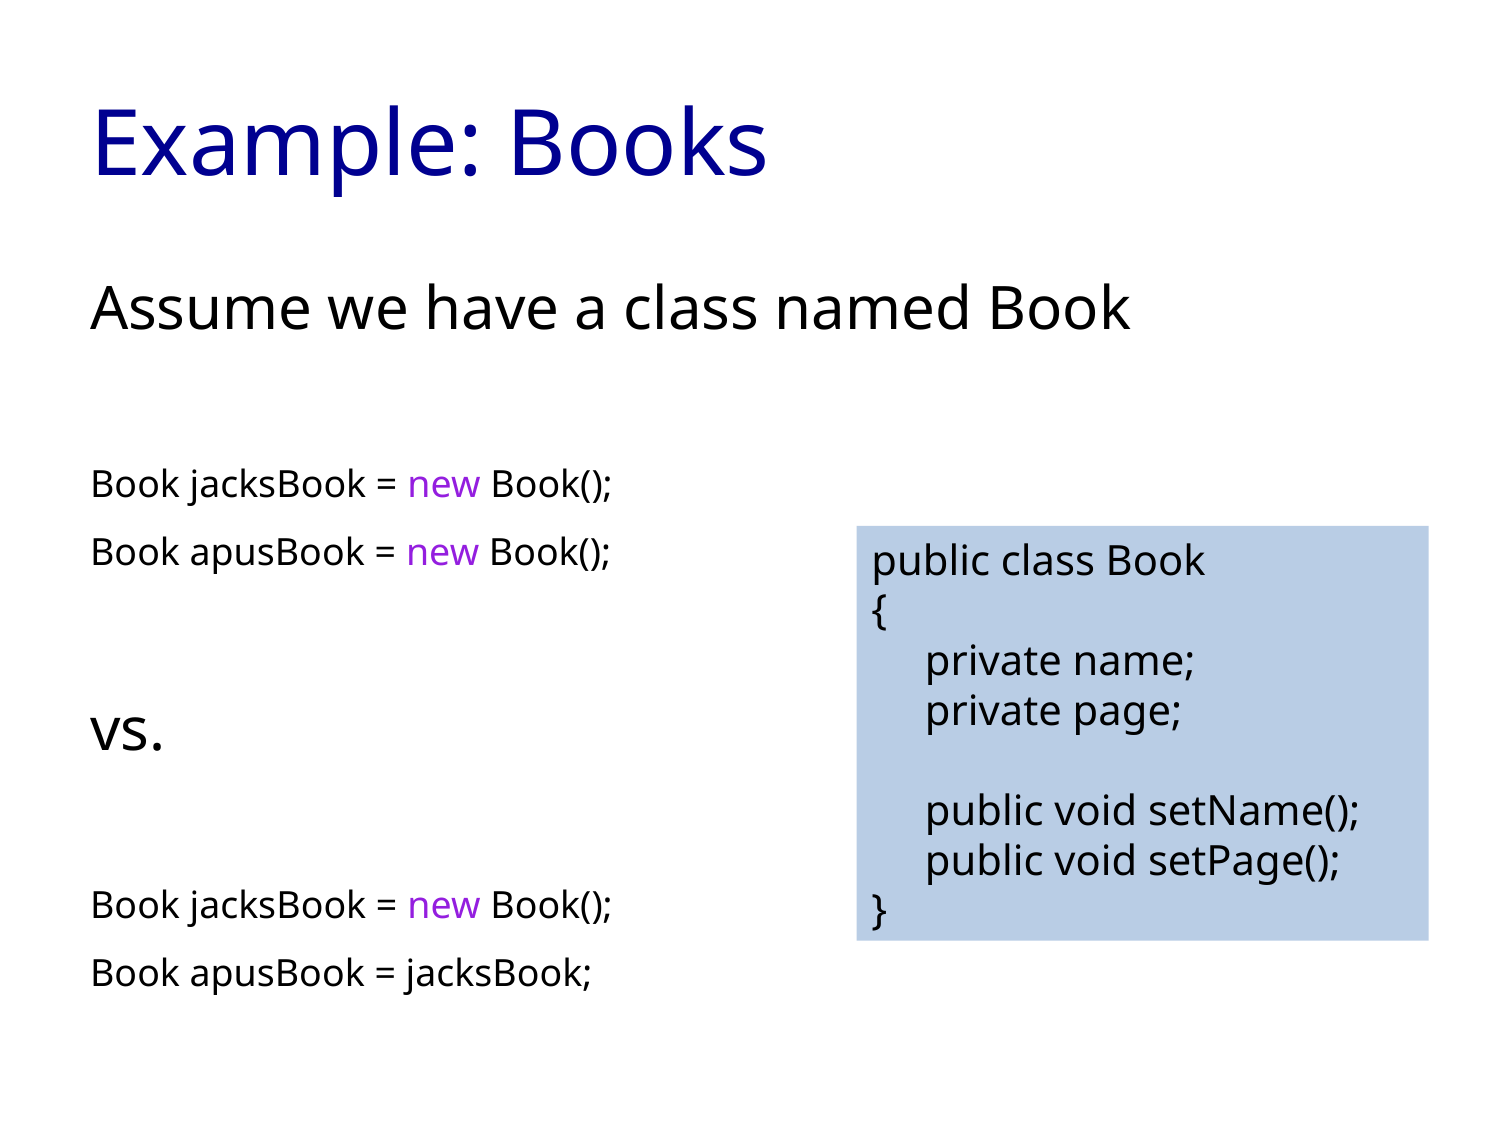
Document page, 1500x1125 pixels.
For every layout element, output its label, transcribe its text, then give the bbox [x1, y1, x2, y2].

text_box public class Book { private name; private page; public void setName(); public void setPage(); } [856, 525, 1429, 941]
title Example: Books [75, 45, 1425, 233]
list Assume we have a class named Book Book jacksBook = new Book(); Book apusBook = new Book(); vs. Book jacksBook = new Book(); Book apusBook = jacksBook; [75, 262, 1425, 1005]
